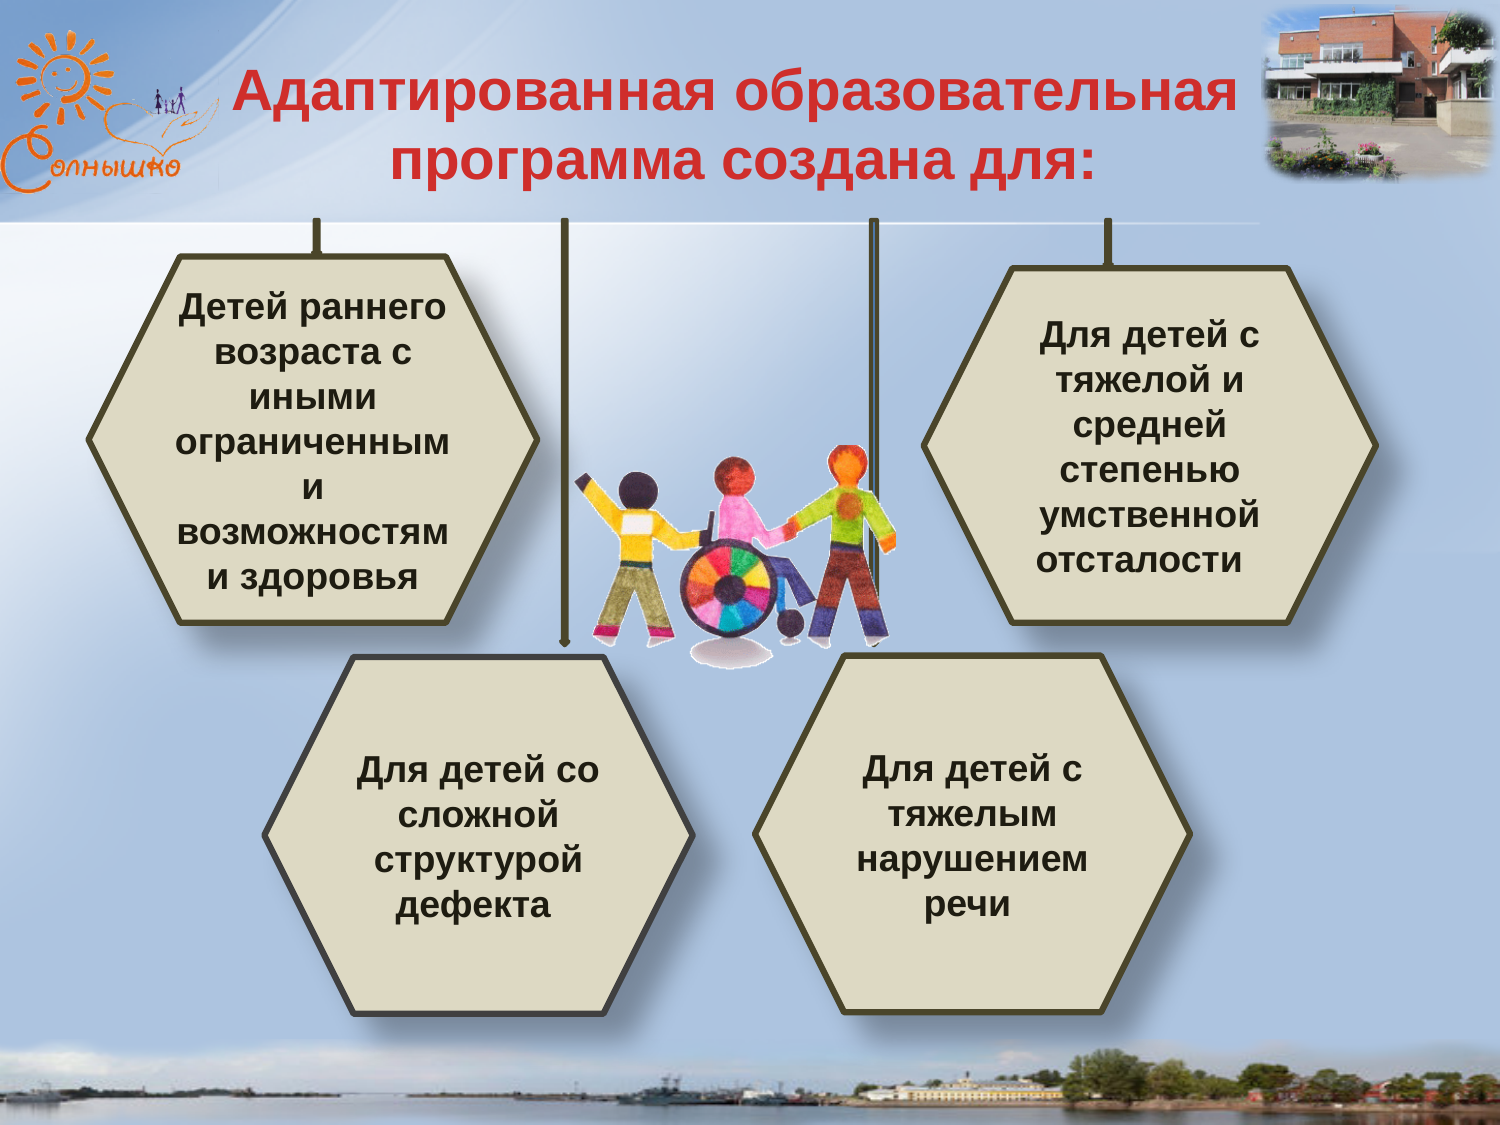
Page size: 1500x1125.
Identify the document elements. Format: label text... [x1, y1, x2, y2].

text_box [1102, 217, 1114, 271]
picture [0, 0, 1500, 1125]
text_box Для детей с тяжелым нарушением речи [753, 653, 1193, 1015]
text_box Адаптированная образовательная программа создана для: [226, 44, 1342, 199]
text_box [560, 217, 569, 444]
text_box [868, 217, 880, 444]
text_box Для детей с тяжелой и средней степенью умственной отсталости [922, 267, 1378, 624]
text_box Для детей со сложной структурой дефекта [263, 655, 694, 1015]
text_box Детей раннего возраста с иными ограниченными возможностями здоровья [87, 255, 539, 624]
text_box [310, 217, 323, 259]
